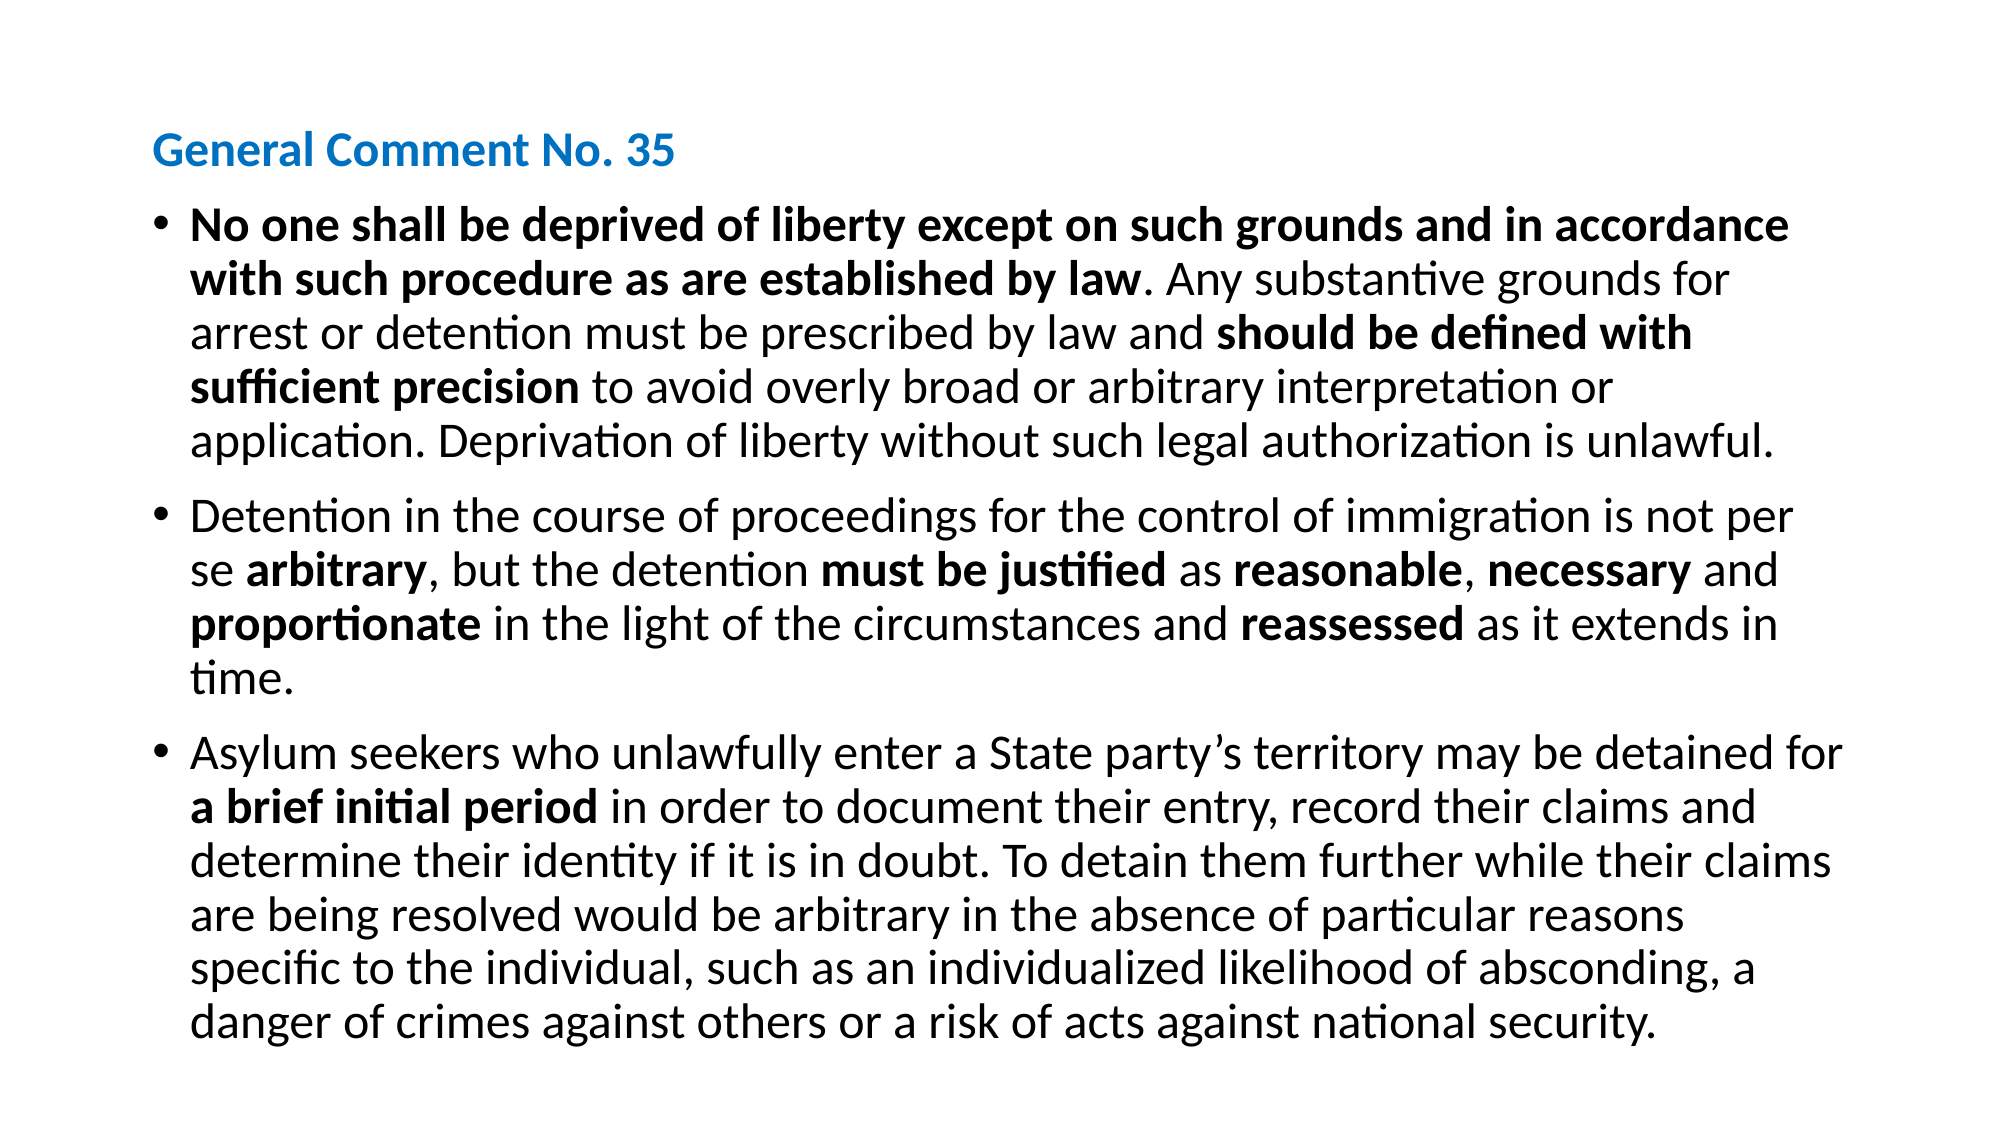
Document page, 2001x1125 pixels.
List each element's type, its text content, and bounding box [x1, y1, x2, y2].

list General Comment No. 35 No one shall be deprived of liberty except on such grounds and in accordance with such procedure as are established by law. Any substantive grounds for arrest or detention must be prescribed by law and should be defined with sufficient precision to avoid overly broad or arbitrary interpretation or application. Deprivation of liberty without such legal authorization is unlawful. Detention in the course of proceedings for the control of immigration is not per se arbitrary, but the detention must be justified as reasonable, necessary and proportionate in the light of the circumstances and reassessed as it extends in time. Asylum seekers who unlawfully enter a State party’s territory may be detained for a brief initial period in order to document their entry, record their claims and determine their identity if it is in doubt. To detain them further while their claims are being resolved would be arbitrary in the absence of particular reasons specific to the individual, such as an individualized likelihood of absconding, a danger of crimes against others or a risk of acts against national security. [137, 116, 1863, 1060]
